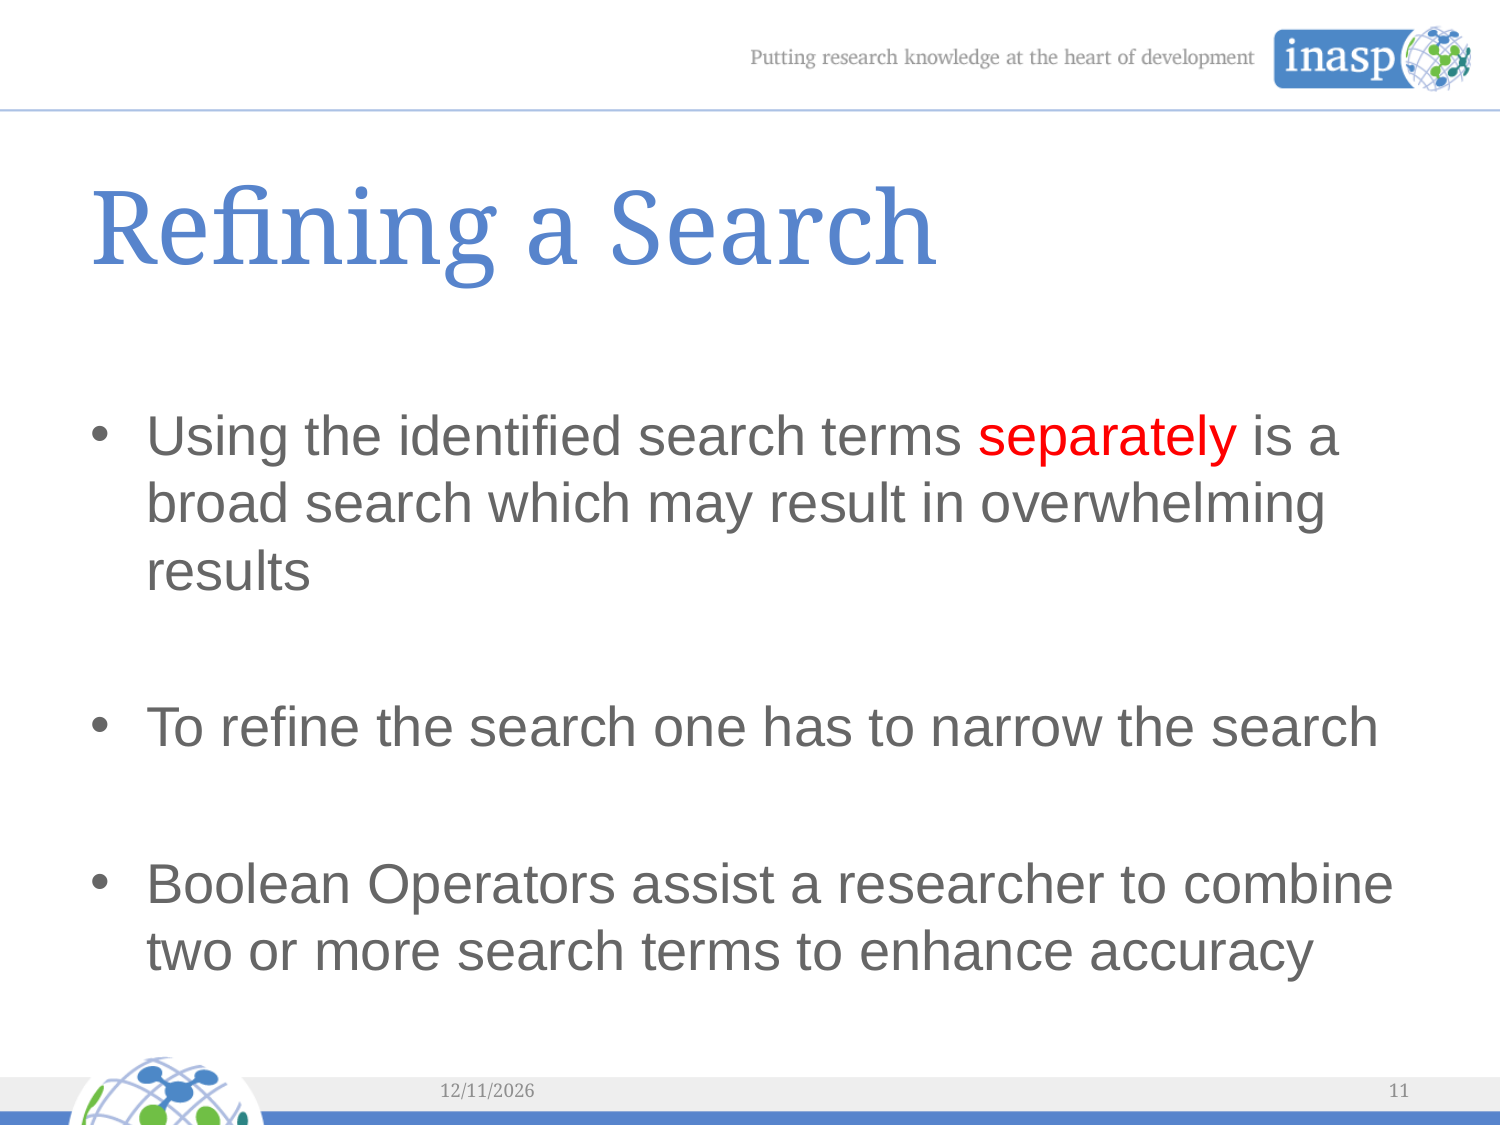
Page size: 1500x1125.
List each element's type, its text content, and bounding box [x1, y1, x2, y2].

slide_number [425, 1061, 775, 1122]
picture [0, 0, 1500, 1125]
slide_number 11 [1312, 1061, 1425, 1122]
list Using the identified search terms separately is a broad search which may result in overwhelming results To refine the search one has to narrow the search Boolean Operators assist a researcher to combine two or more search terms to enhance accuracy [75, 313, 1426, 1020]
title Refining a Search [75, 154, 1425, 294]
